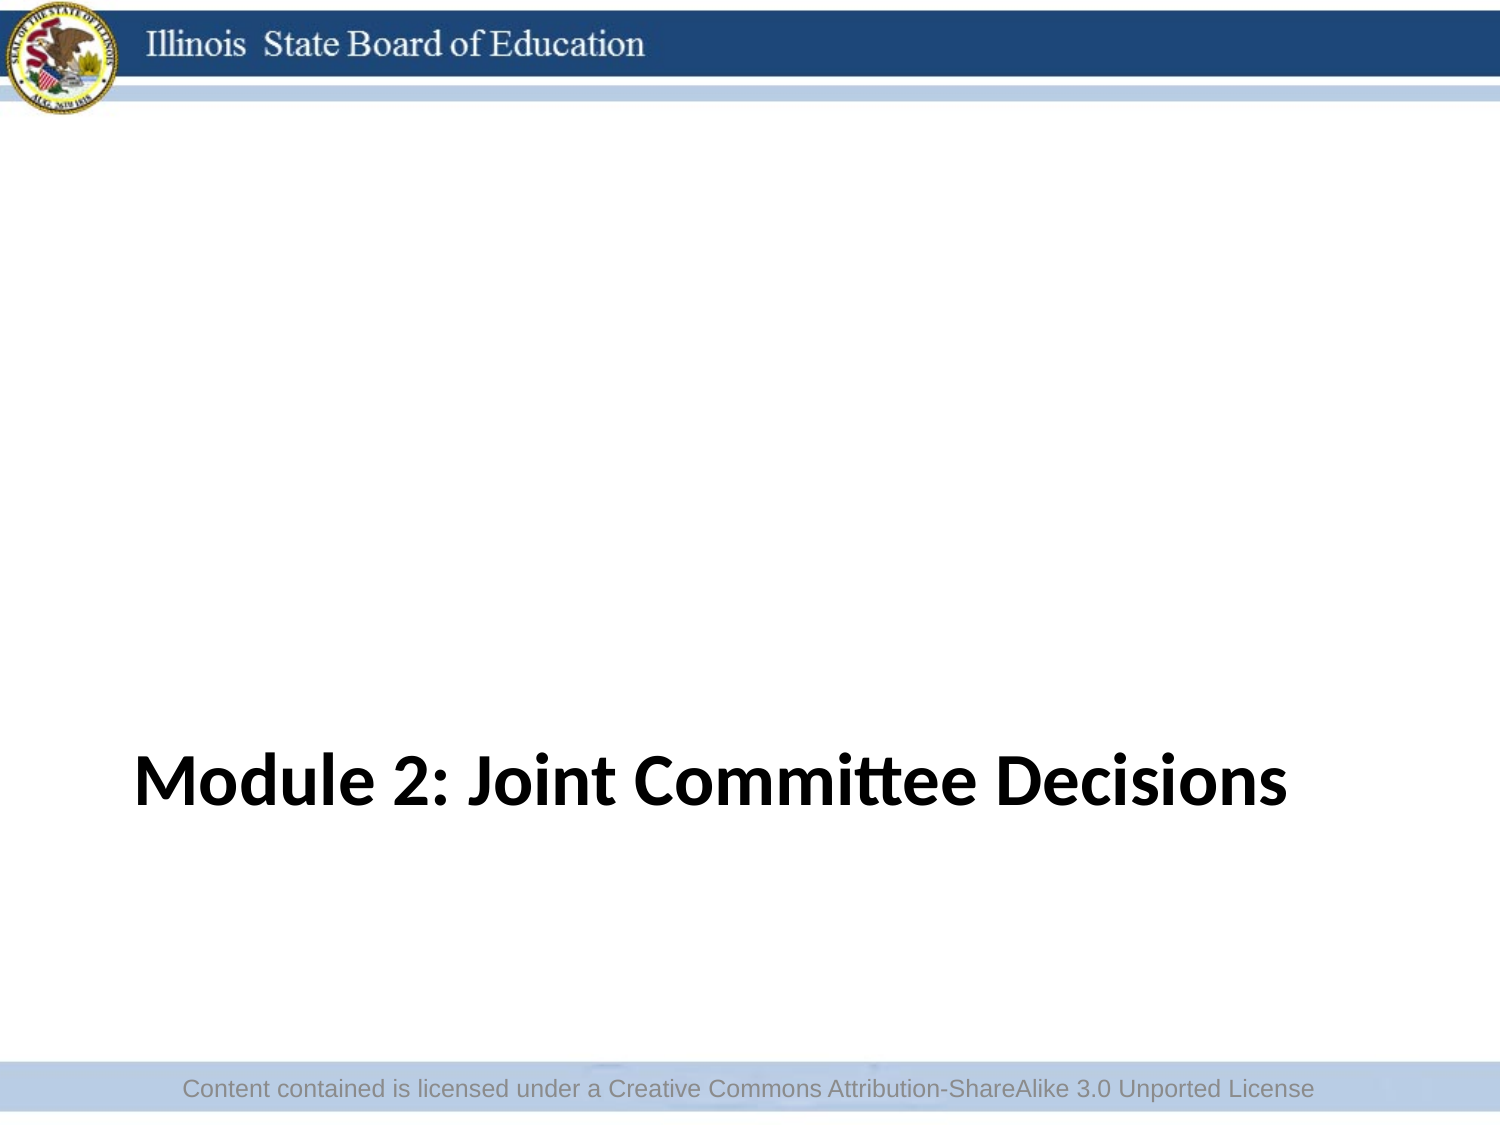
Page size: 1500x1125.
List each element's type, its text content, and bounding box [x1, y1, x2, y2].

footer Content contained is licensed under a Creative Commons Attribution-ShareAlike 3.0 Unported License [150, 1050, 1350, 1125]
title Module 2: Joint Committee Decisions [118, 722, 1394, 947]
picture [0, 0, 1500, 1125]
